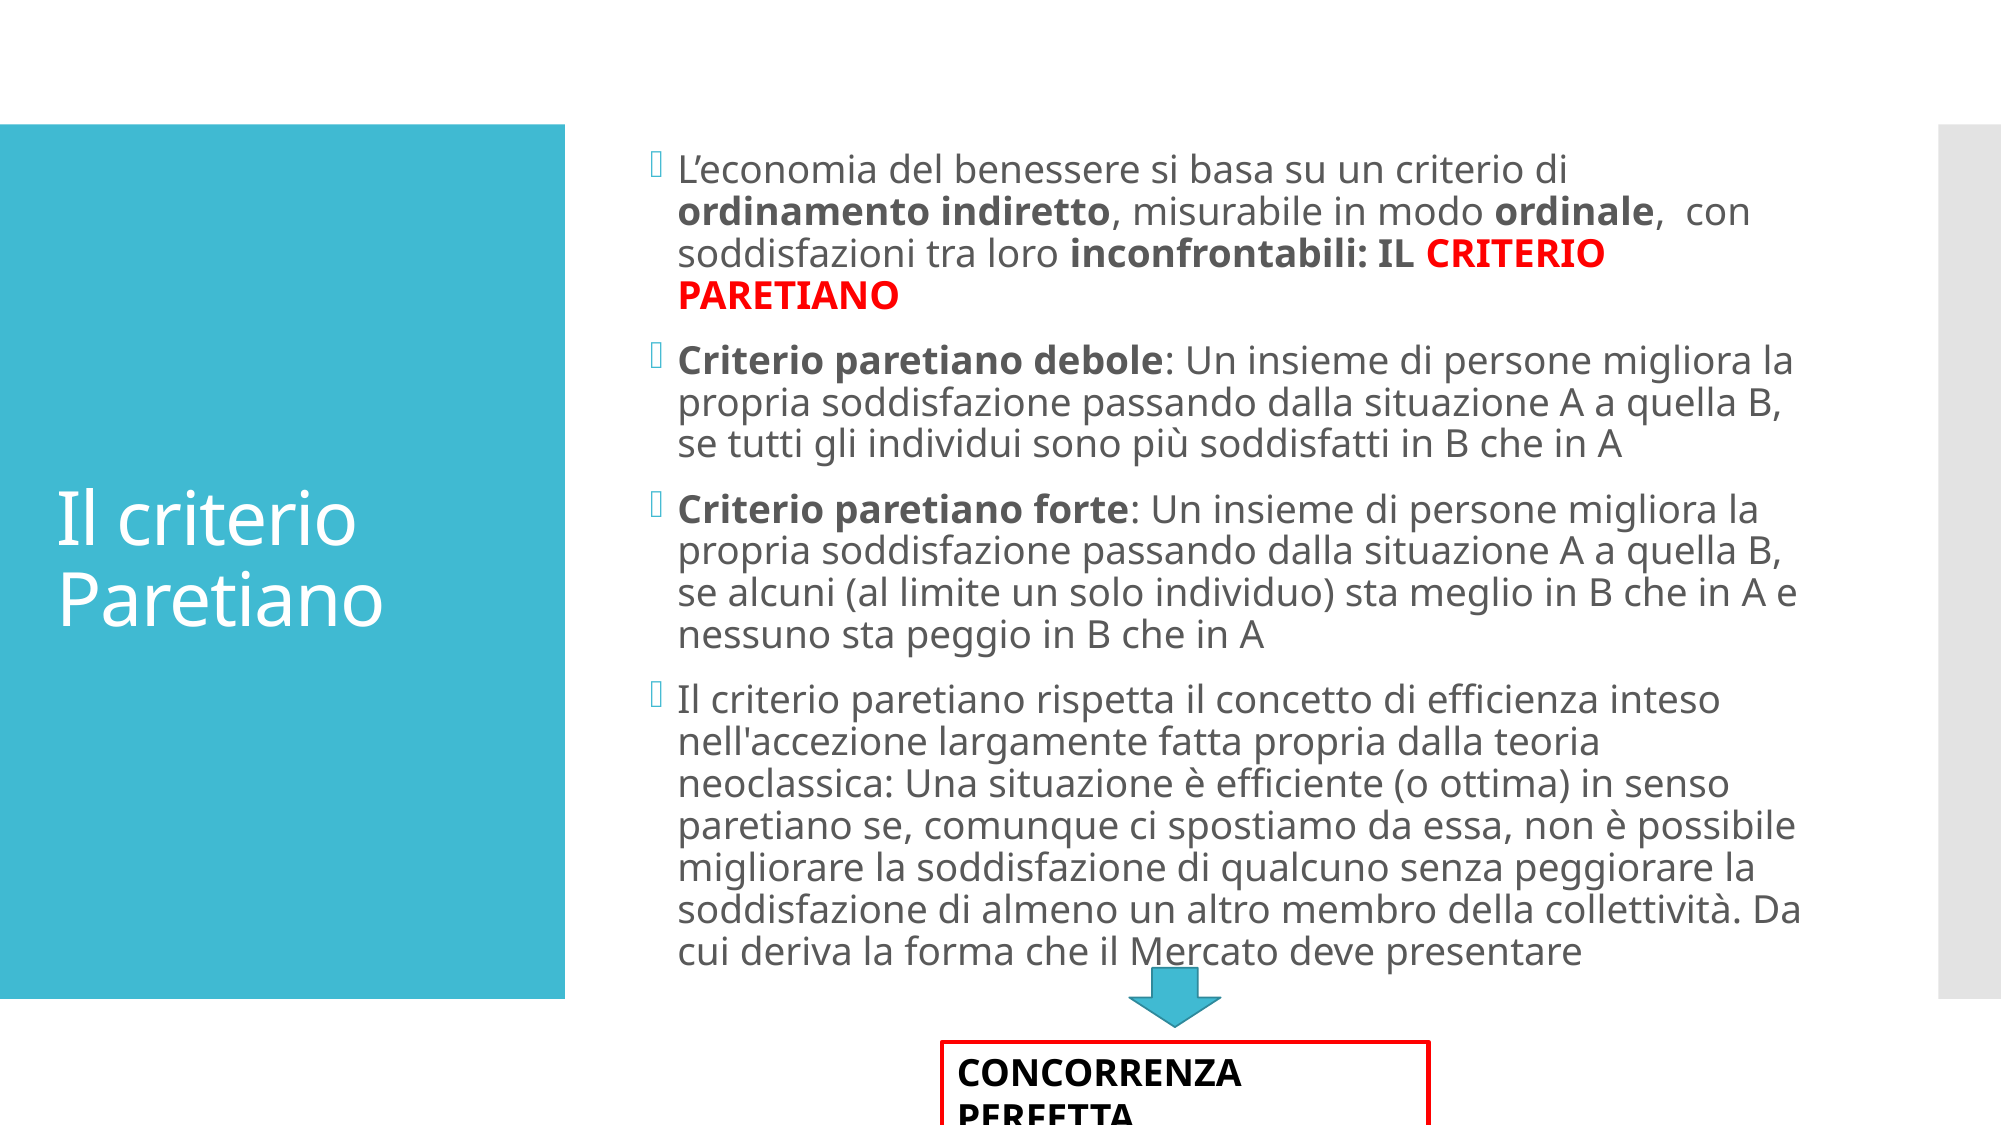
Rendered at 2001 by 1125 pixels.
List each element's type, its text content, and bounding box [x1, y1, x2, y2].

title Il criterio Paretiano [41, 184, 525, 940]
list L’economia del benessere si basa su un criterio di ordinamento indiretto, misurabile in modo ordinale, con soddisfazioni tra loro inconfrontabili: IL CRITERIO PARETIANO Criterio paretiano debole: Un insieme di persone migliora la propria soddisfazione passando dalla situazione A a quella B, se tutti gli individui sono più soddisfatti in B che in A Criterio paretiano forte: Un insieme di persone migliora la propria soddisfazione passando dalla situazione A a quella B, se alcuni (al limite un solo individuo) sta meglio in B che in A e nessuno sta peggio in B che in A Il criterio paretiano rispetta il concetto di efficienza inteso nell'accezione largamente fatta propria dalla teoria neoclassica: Una situazione è efficiente (o ottima) in senso paretiano se, comunque ci spostiamo da essa, non è possibile migliorare la soddisfazione di qualcuno senza peggiorare la soddisfazione di almeno un altro membro della collettività. Da cui deriva la forma che il Mercato deve presentare [634, 141, 1835, 982]
text_box CONCORRENZA PERFETTA [942, 1042, 1429, 1125]
text_box [1128, 966, 1222, 1028]
